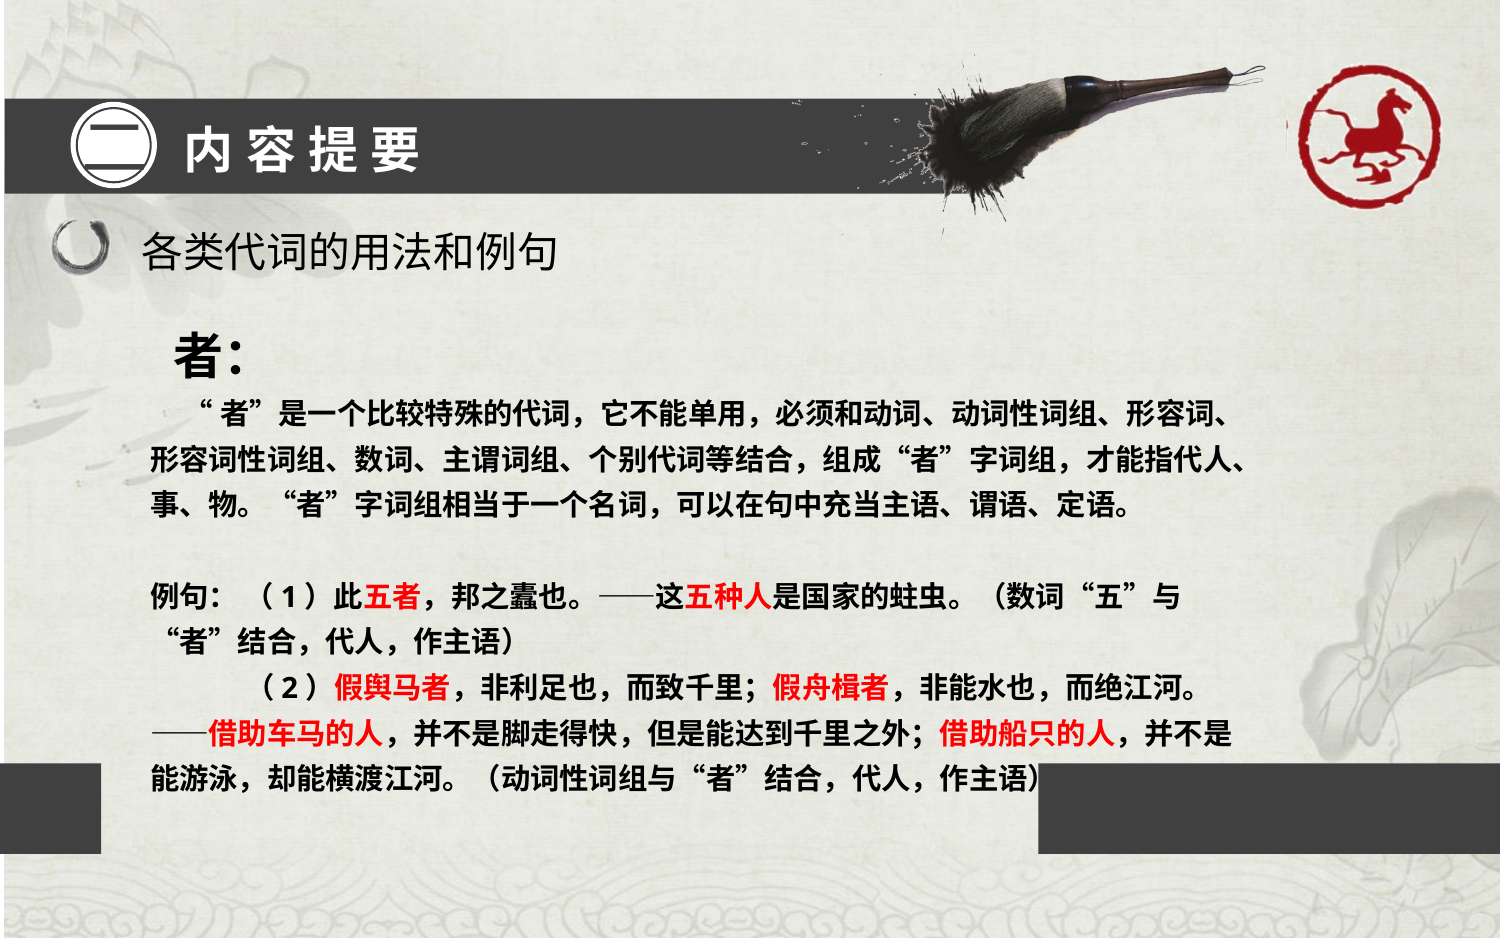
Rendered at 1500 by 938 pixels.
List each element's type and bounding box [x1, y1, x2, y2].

picture [4, 0, 1500, 938]
text_box [0, 762, 4, 855]
